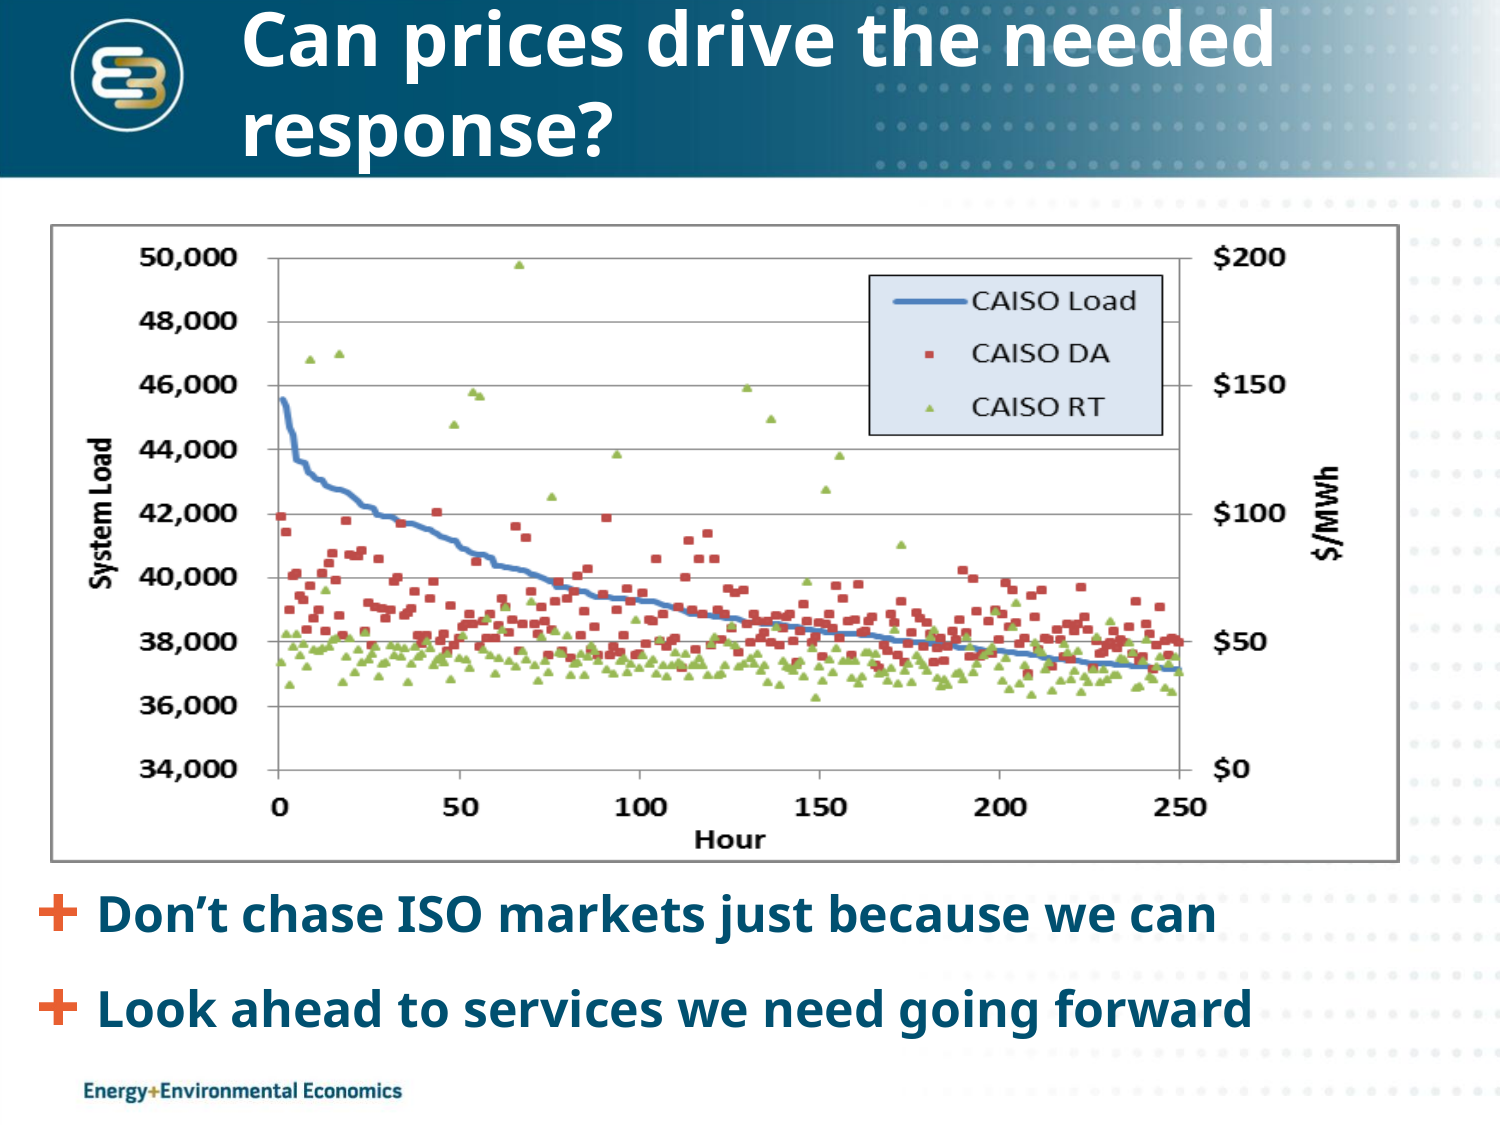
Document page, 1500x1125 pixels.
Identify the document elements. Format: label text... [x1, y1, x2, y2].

list Don’t chase ISO markets just because we can Look ahead to services we need going forward [24, 875, 1475, 1050]
title Can prices drive the needed response? [225, 0, 1413, 175]
picture [70, 19, 185, 132]
picture [0, 0, 1500, 1125]
